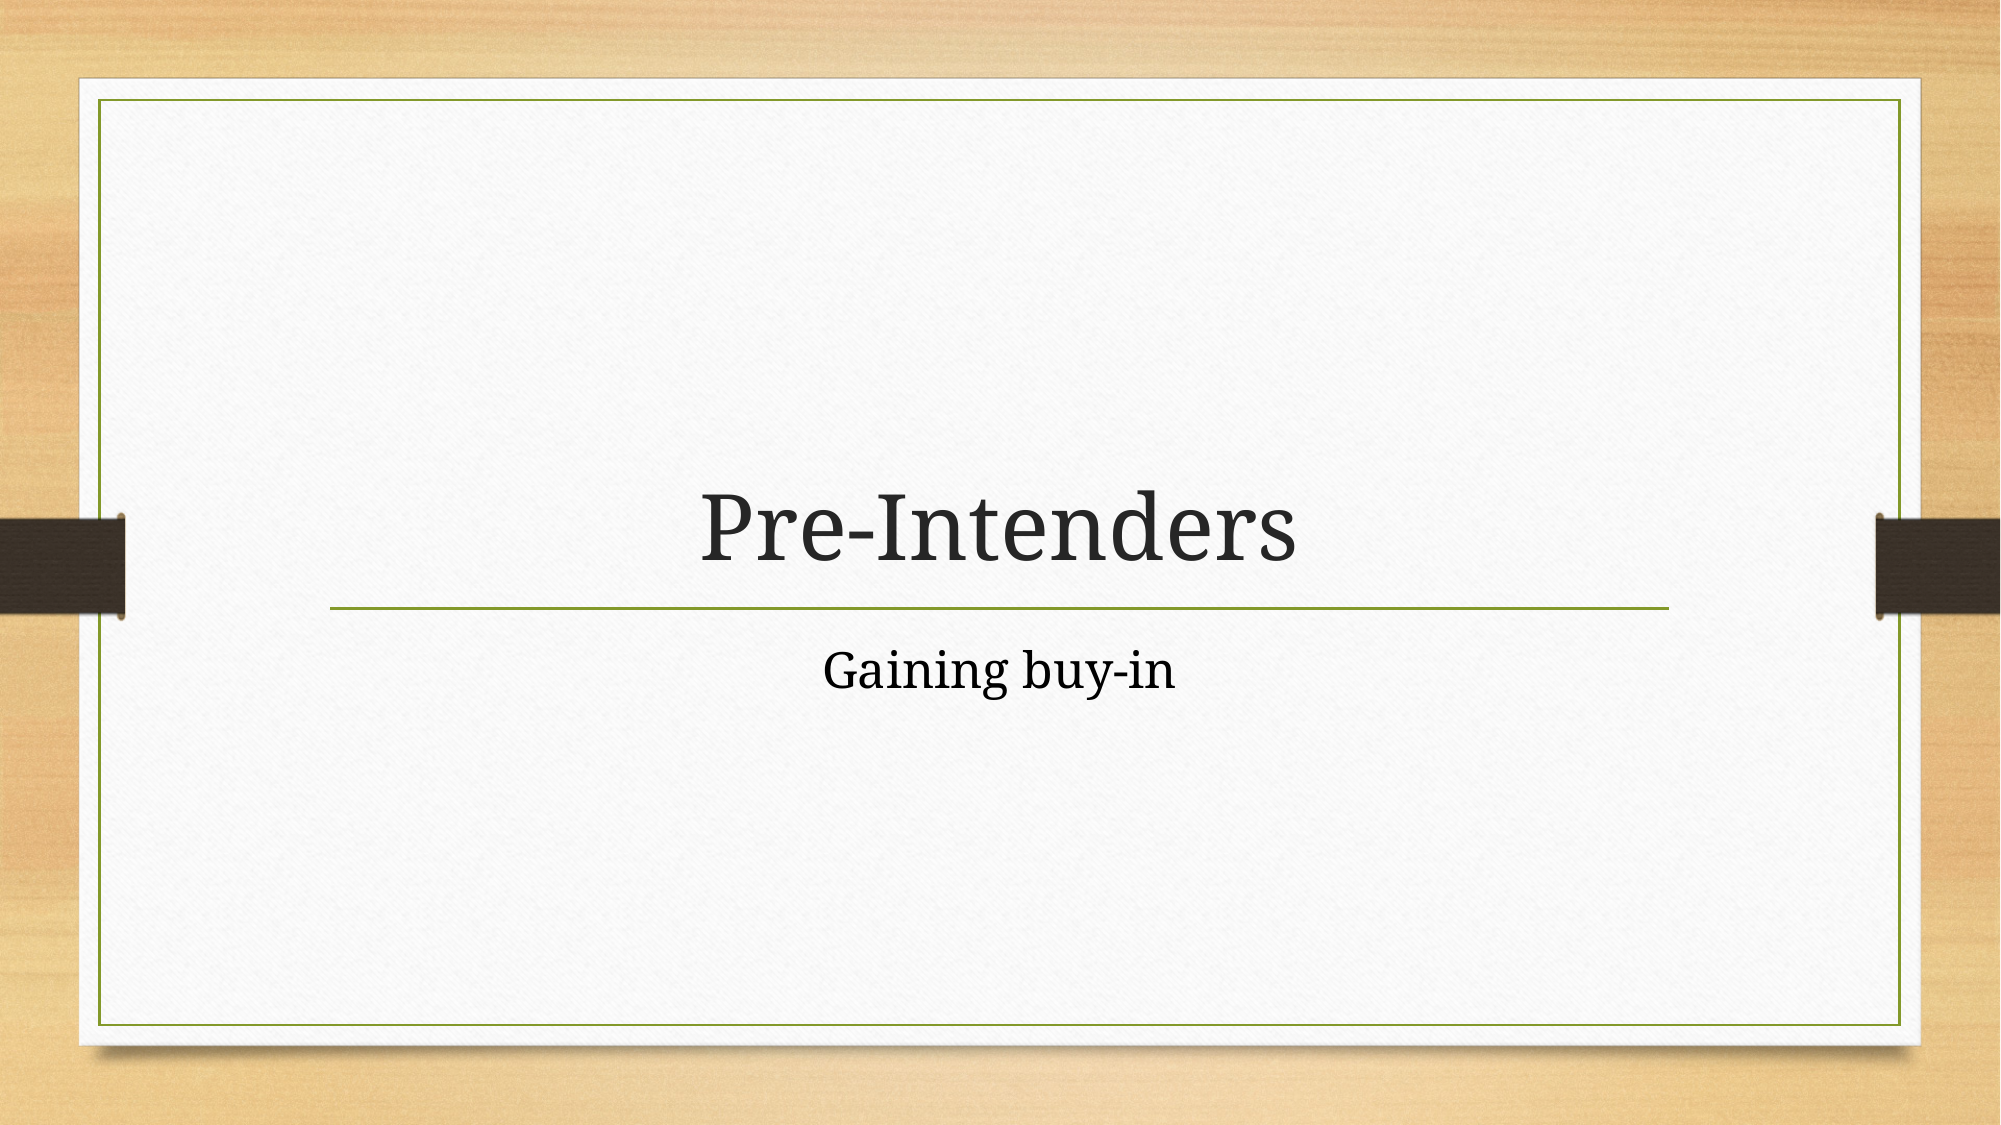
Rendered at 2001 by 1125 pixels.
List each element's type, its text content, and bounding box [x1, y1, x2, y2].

title Pre-Intenders [330, 287, 1669, 587]
list Gaining buy-in [330, 630, 1669, 788]
picture [0, 0, 2001, 1125]
